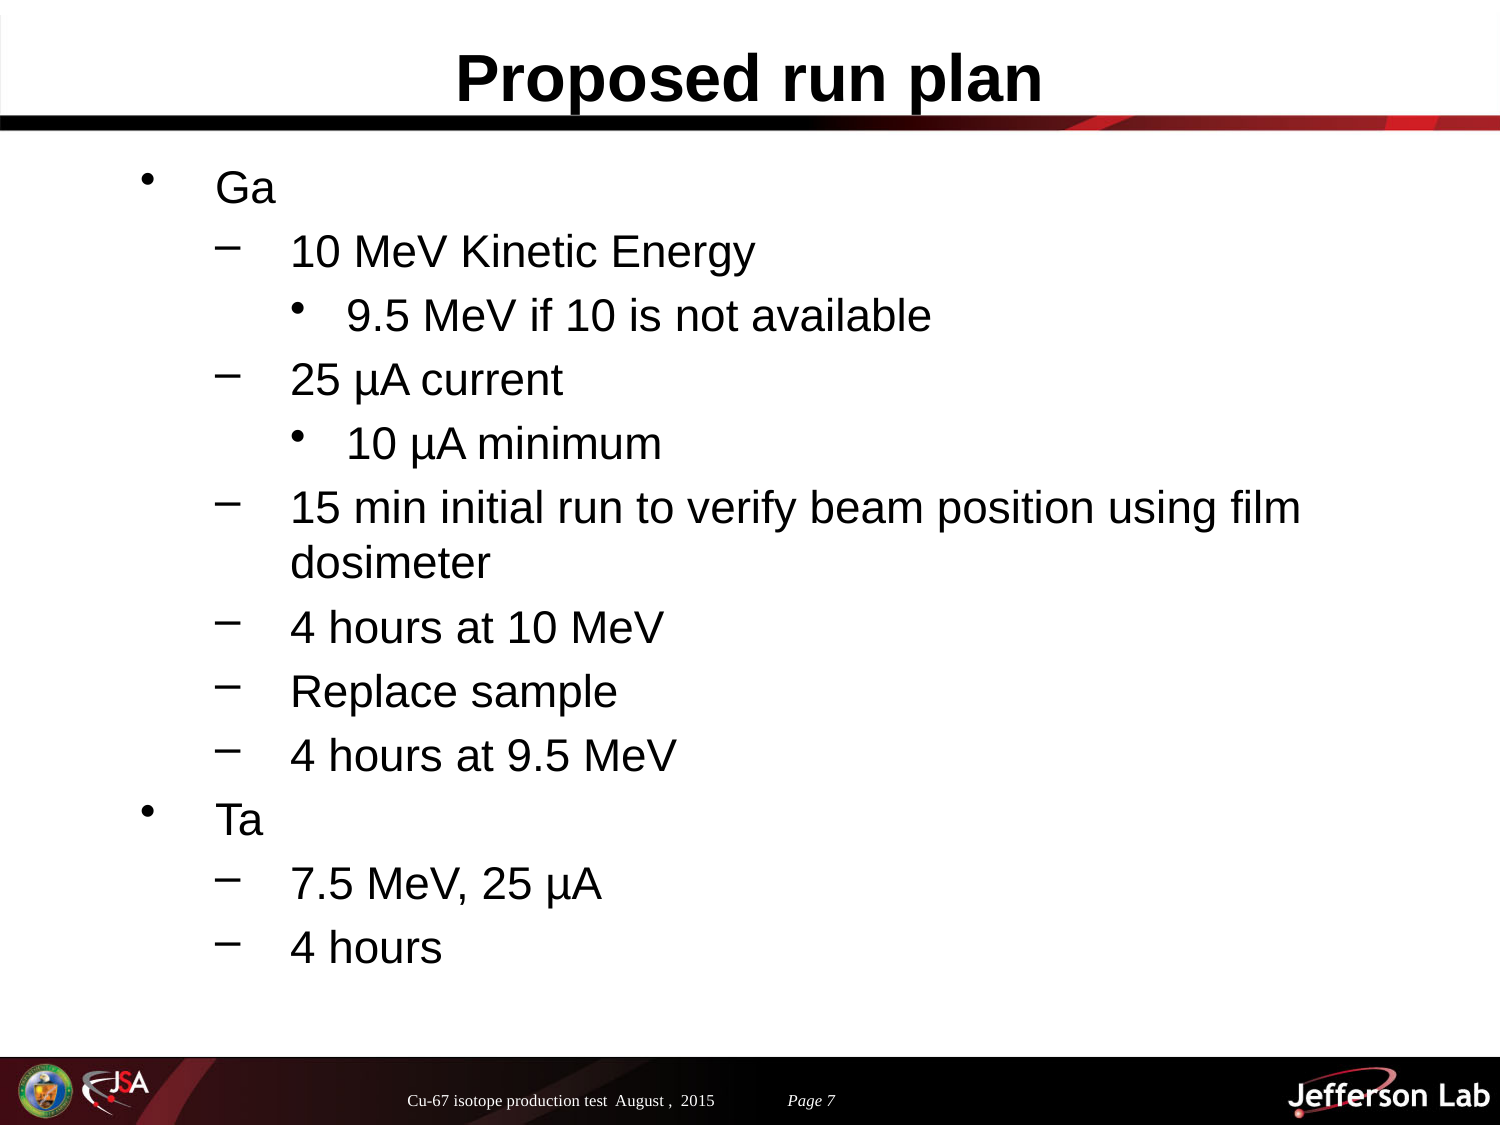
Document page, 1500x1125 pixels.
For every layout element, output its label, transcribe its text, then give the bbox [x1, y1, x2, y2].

picture [0, 0, 1500, 1125]
list Ga 10 MeV Kinetic Energy 9.5 MeV if 10 is not available 25 µA current 10 µA minimum 15 min initial run to verify beam position using film dosimeter 4 hours at 10 MeV Replace sample 4 hours at 9.5 MeV Ta 7.5 MeV, 25 µA 4 hours [124, 149, 1401, 1026]
title Proposed run plan [112, 0, 1388, 151]
